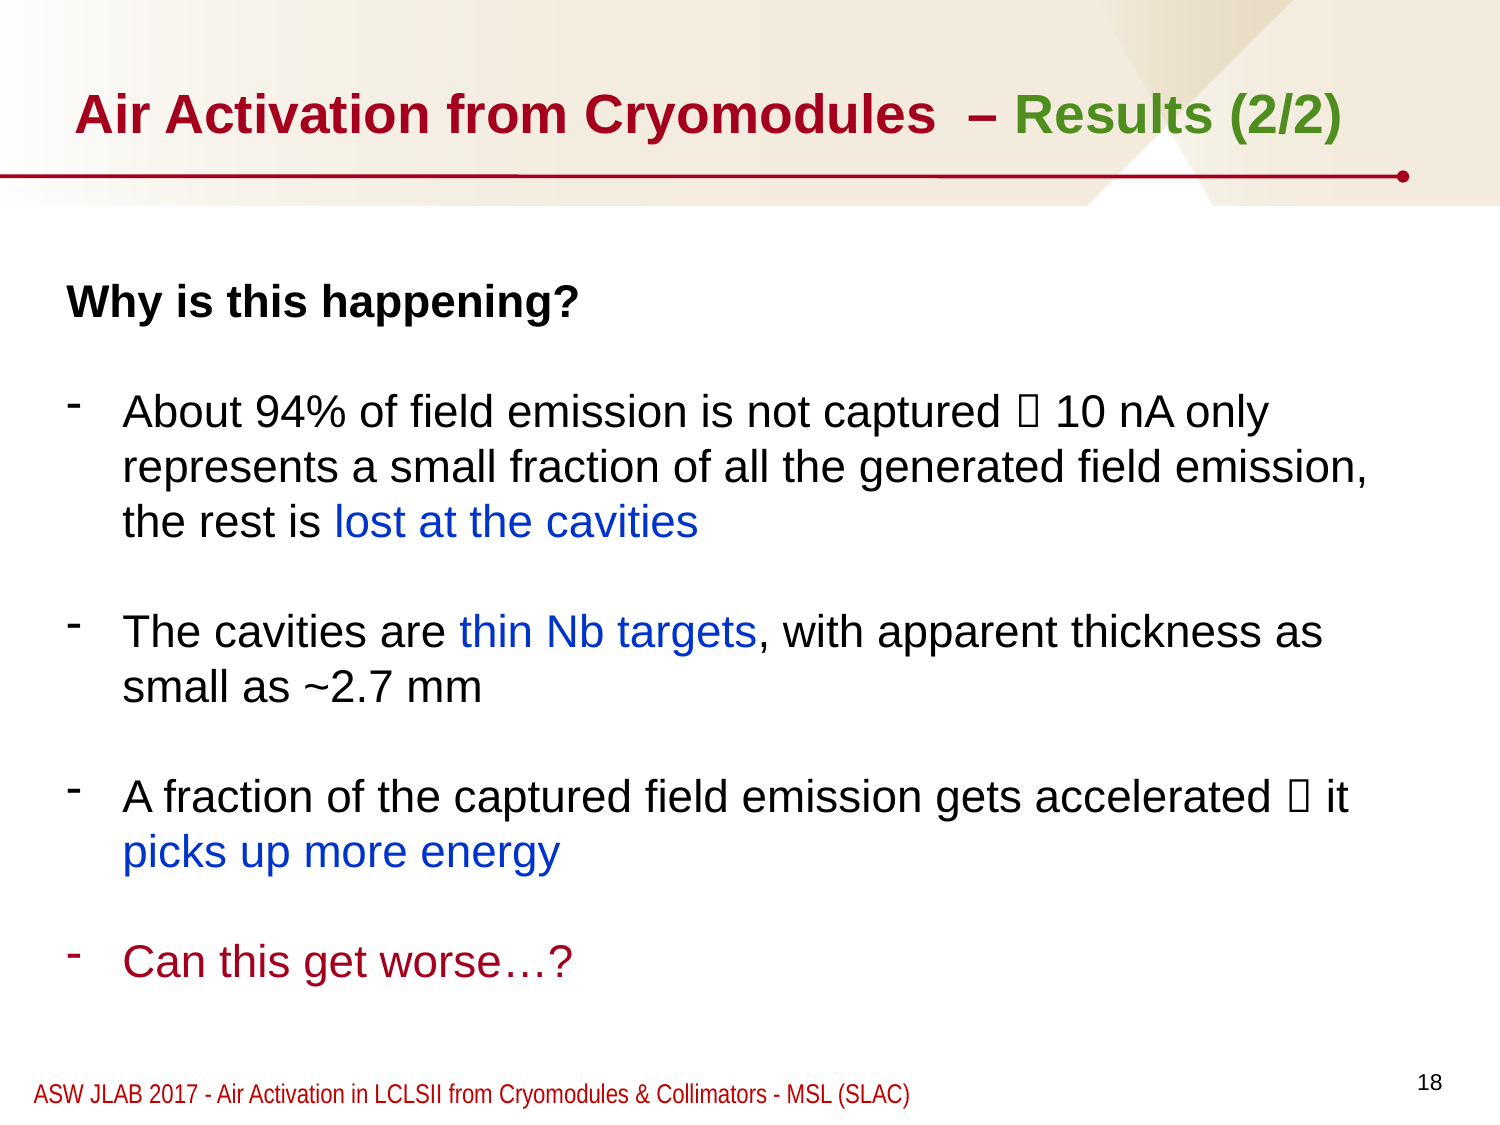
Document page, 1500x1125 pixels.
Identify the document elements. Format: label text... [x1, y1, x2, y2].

text_box Why is this happening? About 94% of field emission is not captured  10 nA only represents a small fraction of all the generated field emission, the rest is lost at the cavities The cavities are thin Nb targets, with apparent thickness as small as ~2.7 mm A fraction of the captured field emission gets accelerated  it picks up more energy Can this get worse…? [51, 264, 1458, 994]
picture [0, 0, 1500, 206]
title Air Activation from Cryomodules – Results (2/2) [74, 21, 1482, 145]
text_box ASW JLAB 2017 - Air Activation in LCLSII from Cryomodules & Collimators - MSL (SLAC) [0, 1068, 1013, 1116]
slide_number 18 [1405, 1036, 1458, 1125]
